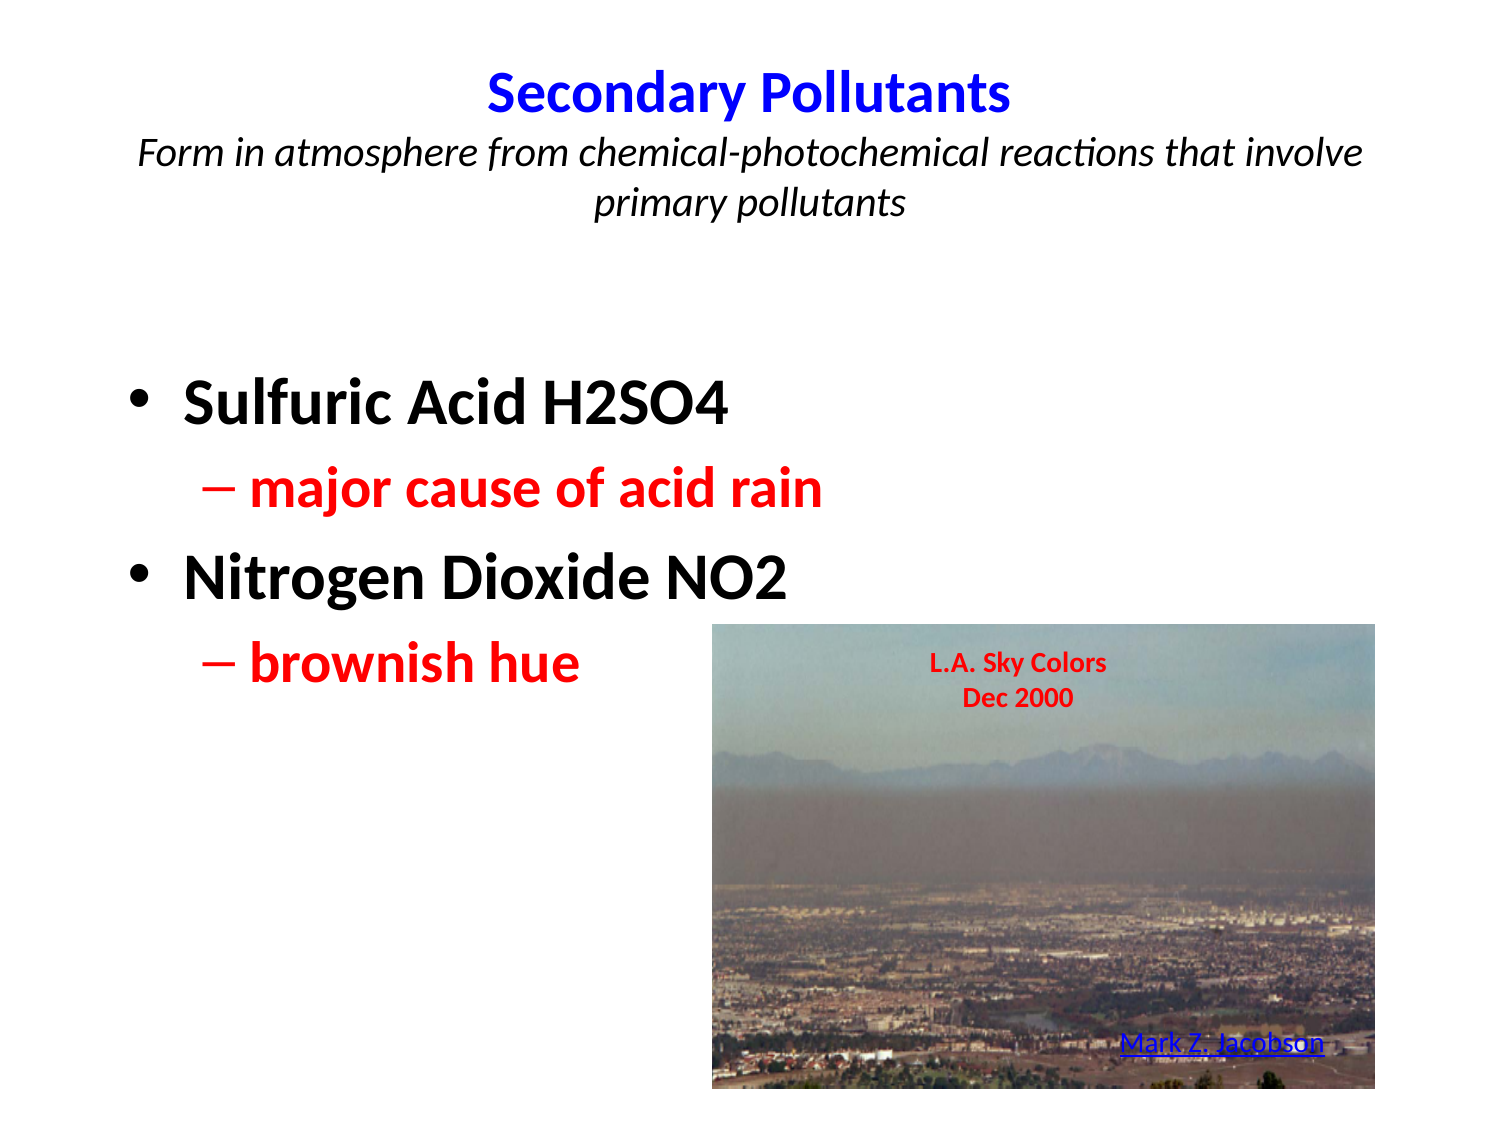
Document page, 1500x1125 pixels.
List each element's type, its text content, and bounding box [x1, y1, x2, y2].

title Secondary Pollutants Form in atmosphere from chemical-photochemical reactions that involve primary pollutants [75, 45, 1425, 233]
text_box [712, 624, 1376, 1094]
list Sulfuric Acid H2SO4 major cause of acid rain Nitrogen Dioxide NO2 brownish hue [112, 350, 1388, 1025]
